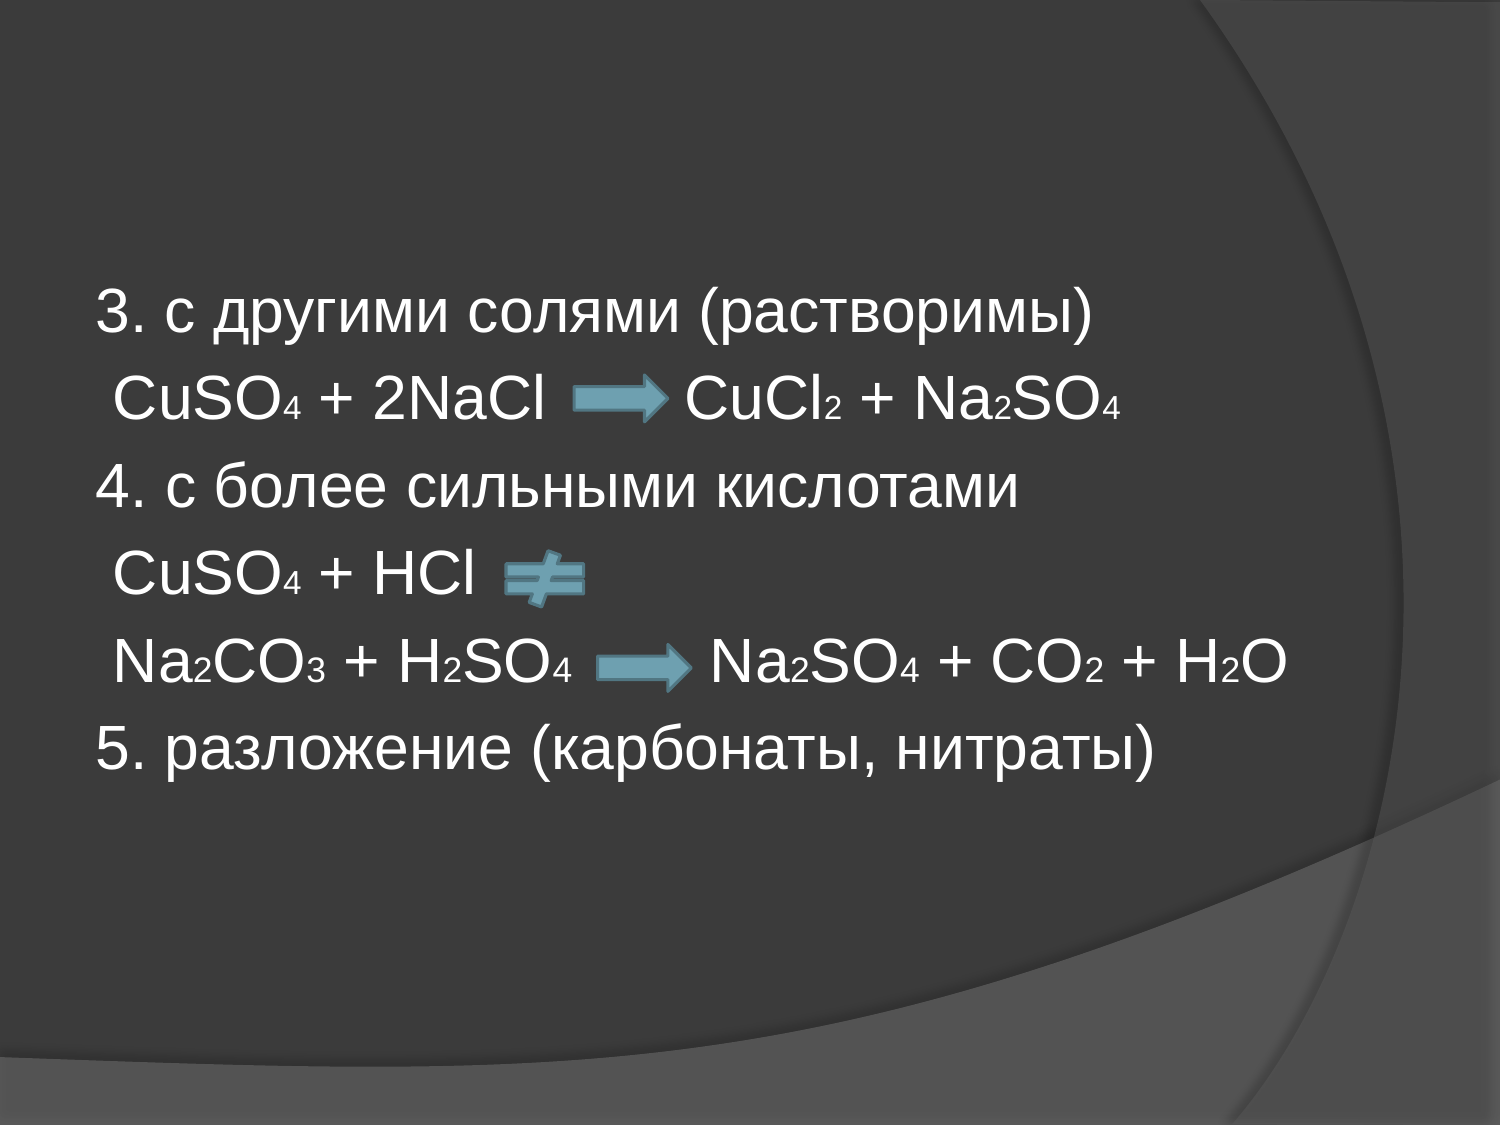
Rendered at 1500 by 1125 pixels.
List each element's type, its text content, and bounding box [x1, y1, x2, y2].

text_box [596, 643, 693, 693]
text_box [572, 373, 670, 424]
text_box [504, 549, 586, 609]
list 3. с другими солями (растворимы) CuSO4 + 2NaCl CuCl2 + Na2SO4 4. с более сильными кислотами CuSO4 + HCl Na2CO3 + H2SO4 Na2SO4 + CO2 + H2O 5. разложение (карбонаты, нитраты) [75, 262, 1395, 1005]
